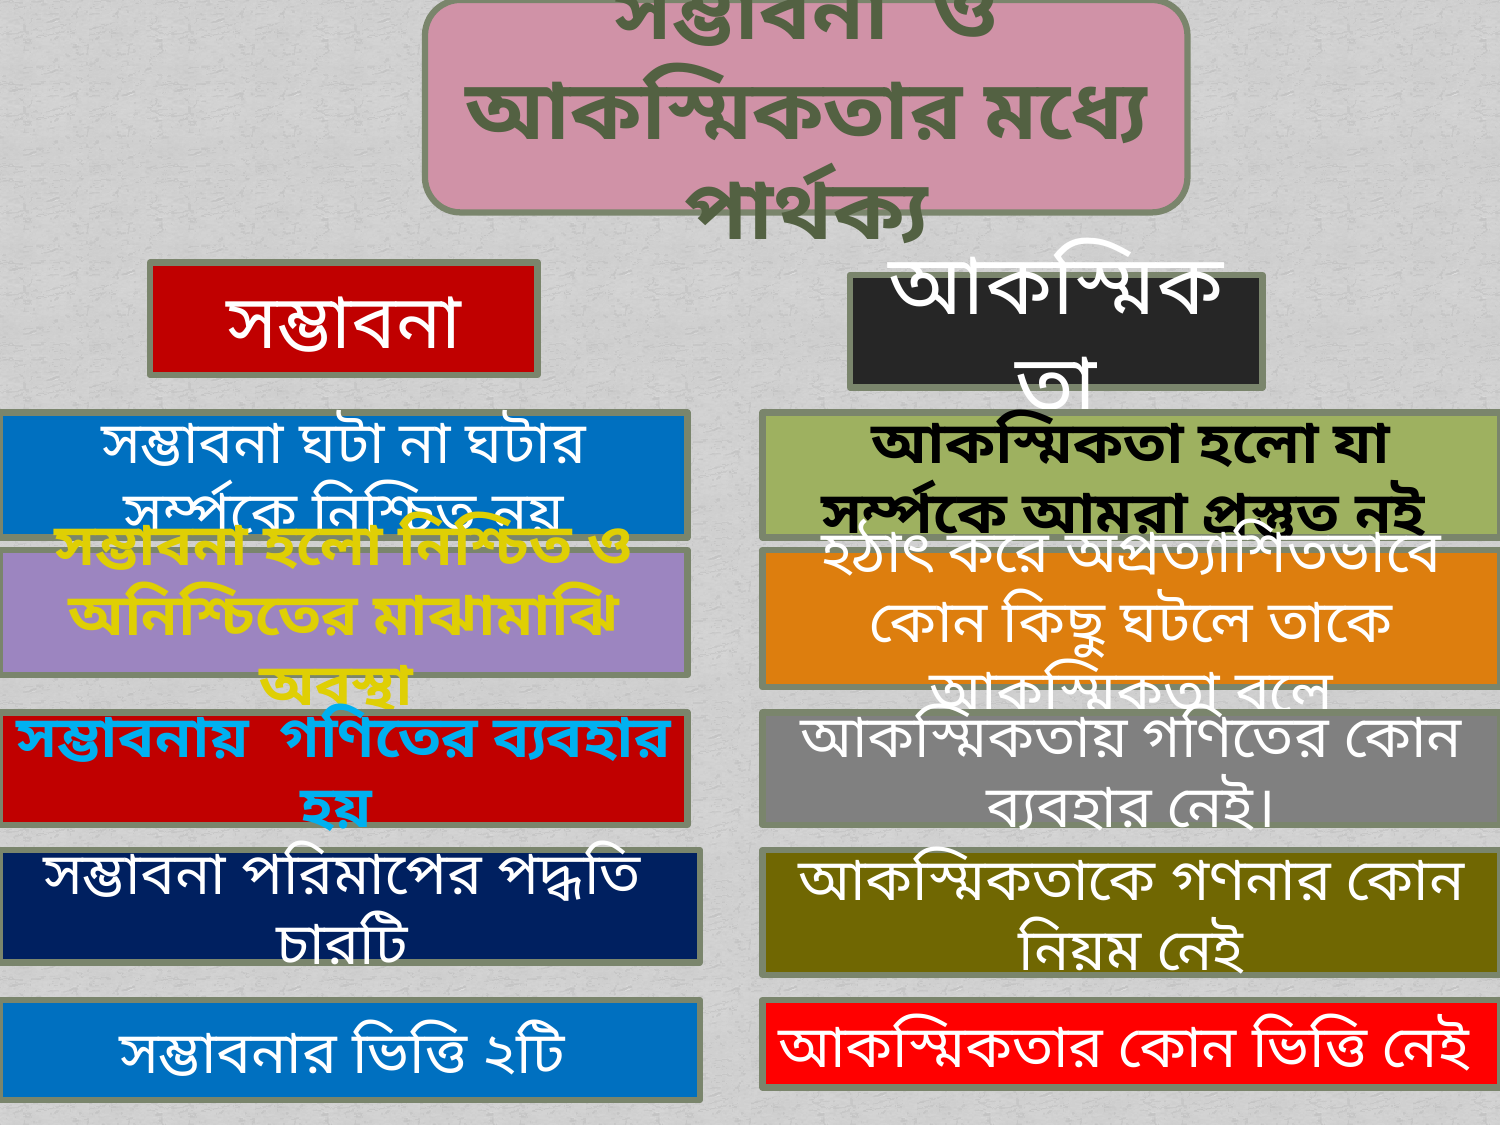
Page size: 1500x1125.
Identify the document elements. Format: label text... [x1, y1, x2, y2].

text_box সম্ভাবনা ও আকস্মিকতার মধ্যে পার্থক্য [421, 0, 1191, 216]
text_box সম্ভাবনায় গণিতের ব্যবহার হয় [0, 709, 691, 828]
text_box সম্ভাবনার ভিত্তি ২টি [0, 997, 703, 1103]
text_box আকস্মিকতায় গণিতের কোন ব্যবহার নেই। [759, 709, 1500, 828]
text_box সম্ভাবনা হলো নিশ্চিত ও অনিশ্চিতের মাঝামাঝি অবস্থা [0, 547, 691, 678]
text_box আকস্মিকতাকে গণনার কোন নিয়ম নেই [759, 847, 1500, 978]
text_box আকস্মিকতা [847, 272, 1266, 391]
text_box হঠাৎ করে অপ্রত্যাশিতভাবে কোন কিছু ঘটলে তাকে আকস্মিকতা বলে [759, 547, 1500, 690]
text_box সম্ভাবনা পরিমাপের পদ্ধতি চারটি [0, 847, 703, 966]
text_box সম্ভাবনা ঘটা না ঘটার সর্ম্পকে নিশ্চিত নয় [0, 409, 691, 541]
text_box সম্ভাবনা [147, 259, 541, 378]
text_box আকস্মিকতার কোন ভিত্তি নেই [759, 997, 1500, 1091]
text_box আকস্মিকতা হলো যা সর্ম্পকে আমরা প্রস্তুত নই [759, 409, 1500, 541]
